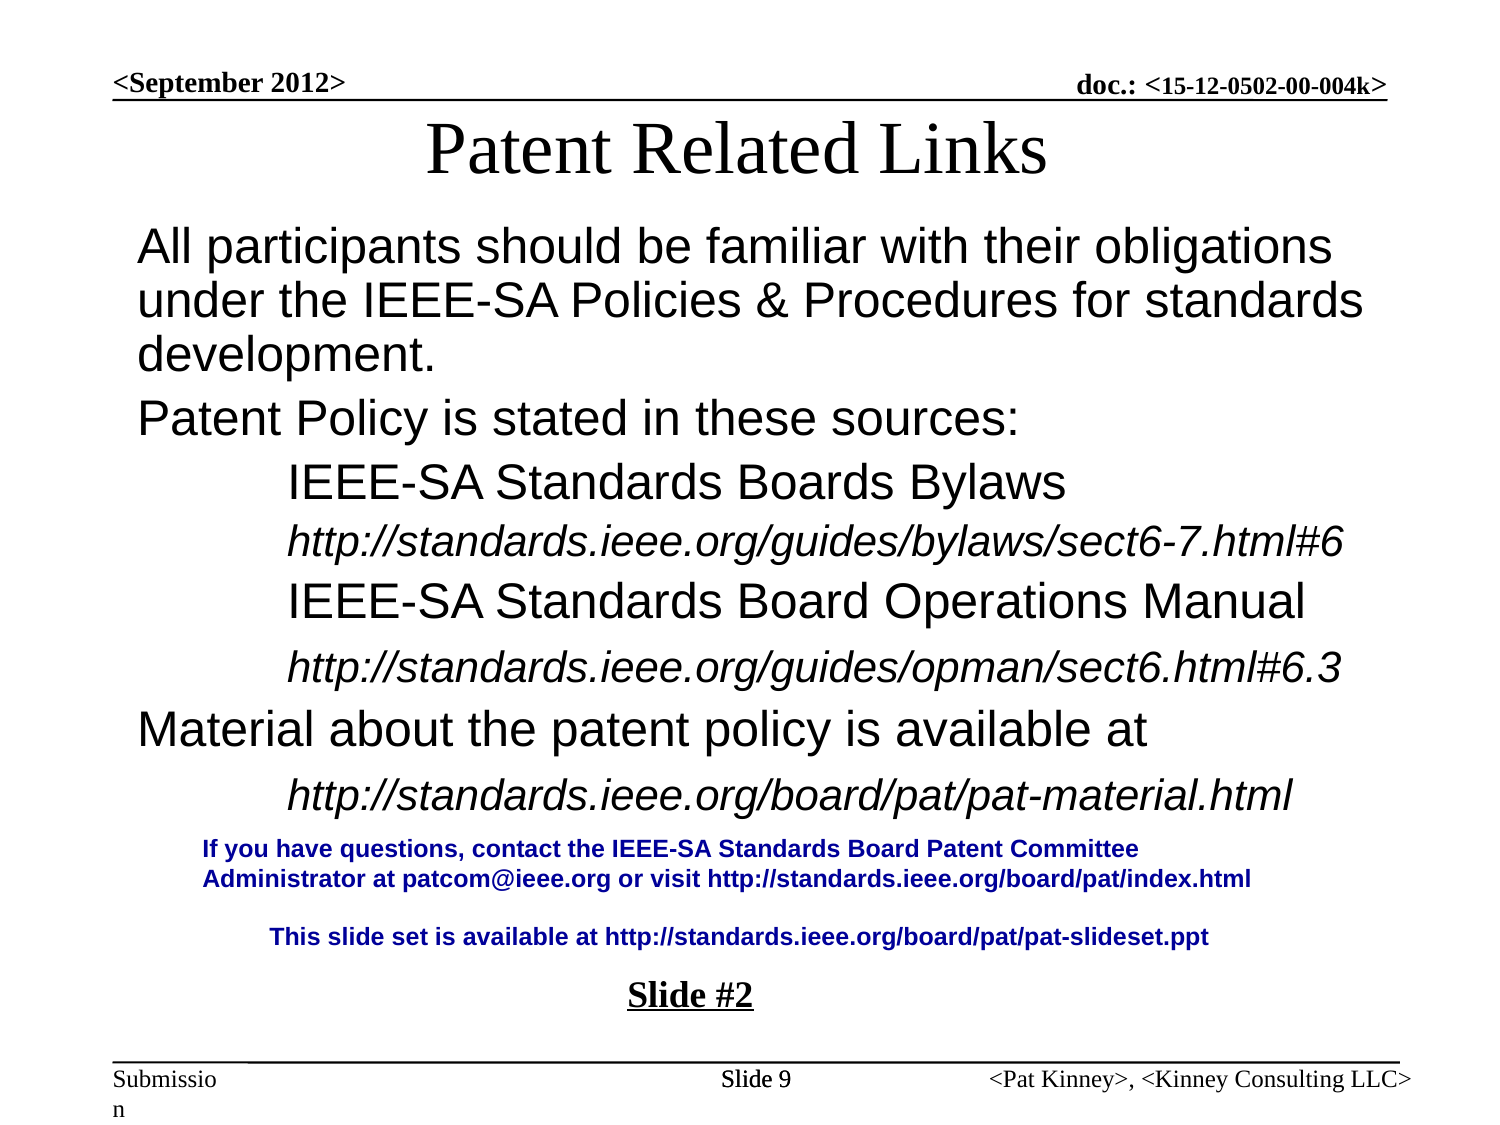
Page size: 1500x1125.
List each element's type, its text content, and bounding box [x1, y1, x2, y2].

list All participants should be familiar with their obligations under the IEEE-SA Policies & Procedures for standards development. Patent Policy is stated in these sources: IEEE-SA Standards Boards Bylaws http://standards.ieee.org/guides/bylaws/sect6-7.html#6 IEEE-SA Standards Board Operations Manual http://standards.ieee.org/guides/opman/sect6.html#6.3 Material about the patent policy is available at http://standards.ieee.org/board/pat/pat-material.html [0, 212, 1475, 825]
title Patent Related Links [99, 50, 1375, 212]
text_box If you have questions, contact the IEEE-SA Standards Board Patent Committee Administrator at patcom@ieee.org or visit http://standards.ieee.org/board/pat/index.html This slide set is available at http://standards.ieee.org/board/pat/pat-slideset.ppt [187, 824, 1300, 958]
footer <Pat Kinney>, <Kinney Consulting LLC> [899, 1061, 1413, 1093]
text_box Slide 9 [675, 1062, 838, 1093]
text_box Slide #2 [612, 962, 769, 1023]
